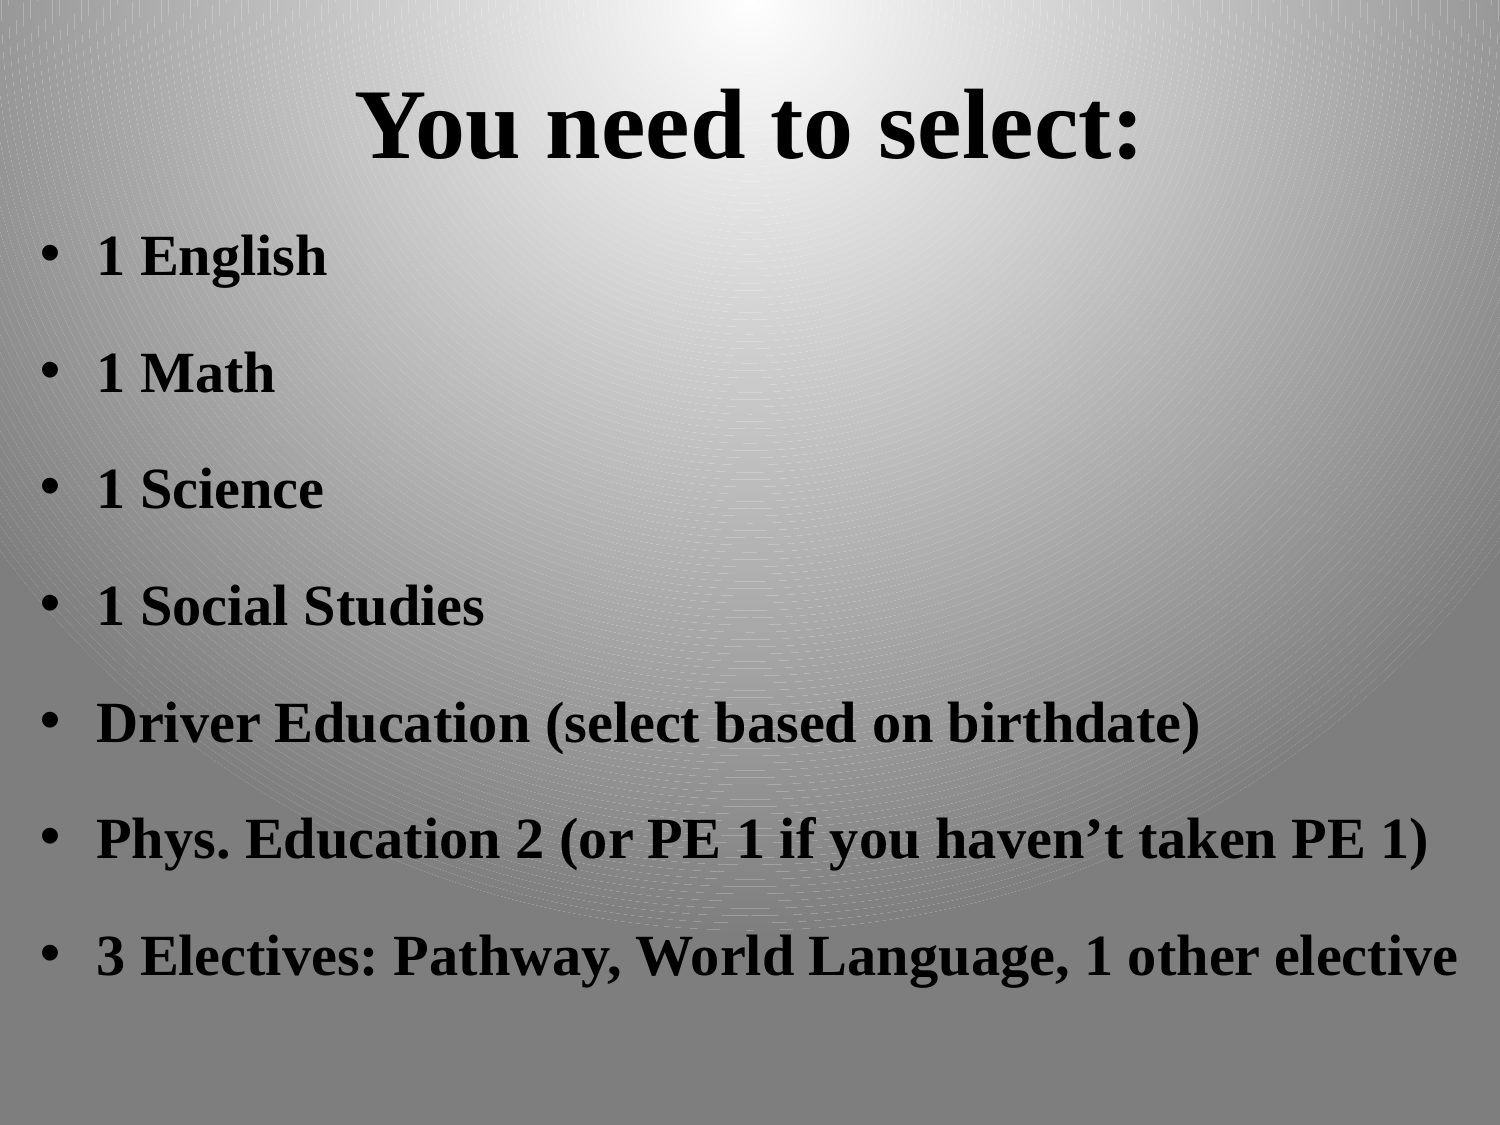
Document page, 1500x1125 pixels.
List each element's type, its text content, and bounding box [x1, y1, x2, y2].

list 1 English 1 Math 1 Science 1 Social Studies Driver Education (select based on birthdate) Phys. Education 2 (or PE 1 if you haven’t taken PE 1) 3 Electives: Pathway, World Language, 1 other elective [24, 174, 1488, 1100]
title You need to select: [75, 24, 1425, 174]
